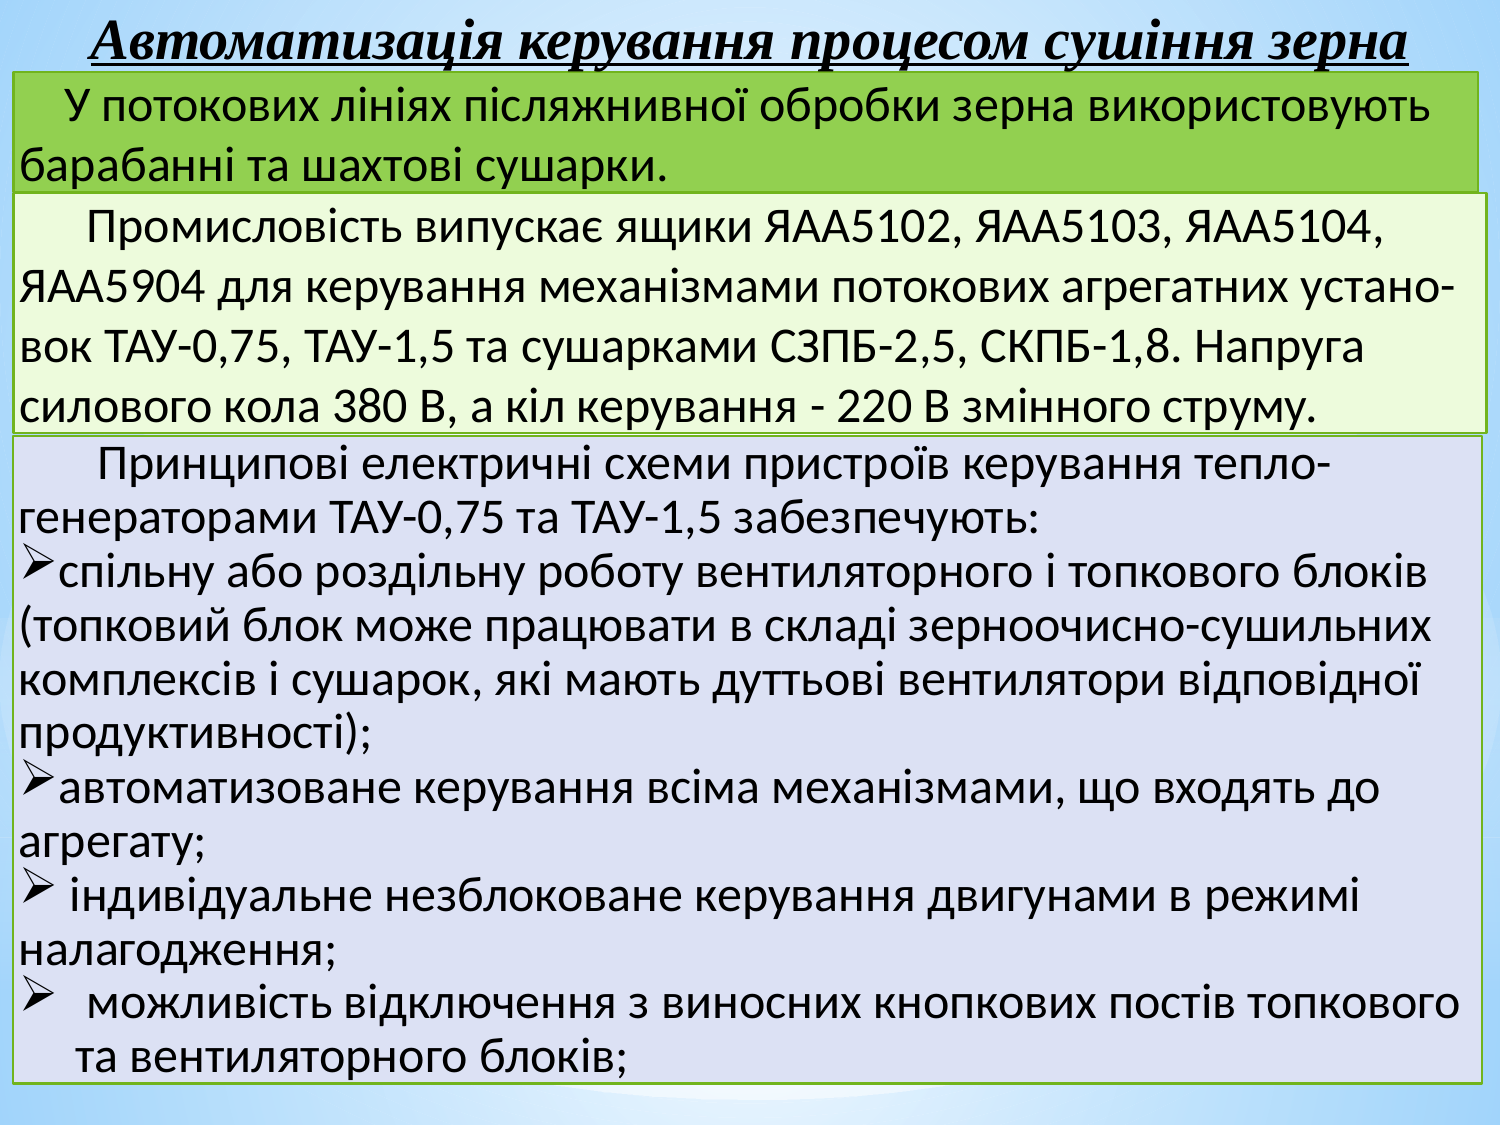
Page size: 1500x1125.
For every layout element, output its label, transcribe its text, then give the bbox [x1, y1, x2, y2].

text_box Промисловість випускає ящики ЯАА5102, ЯАА5103, ЯАА5104, ЯАА5904 для керування механізмами потокових агрегатних устано-вок ТАУ-0,75, ТАУ-1,5 та сушарками СЗПБ-2,5, СКПБ-1,8. Напруга силового кола 380 В, а кіл керування - 220 В змінного струму. [12, 192, 1488, 434]
text_box Автоматизація керування процесом сушіння зерна [17, 11, 1483, 72]
text_box У потокових лініях післяжнивної обробки зерна використовують барабанні та шахтові сушарки. [12, 71, 1479, 192]
text_box Принципові електричні схеми пристроїв керування тепло-генераторами ТАУ-0,75 та ТАУ-1,5 забезпечують: спільну або роздільну роботу вентиляторного і топкового блоків (топковий блок може працювати в складі зерноочисно-сушильних комплексів і сушарок, які мають дуттьові вентилятори відповідної продуктивності); автоматизоване керування всіма механізмами, що входять до агрегату; індивідуальне незблоковане керування двигунами в режимі налагодження; можливість відключення з виносних кнопкових постів топкового та вентиляторного блоків; [12, 435, 1483, 1085]
